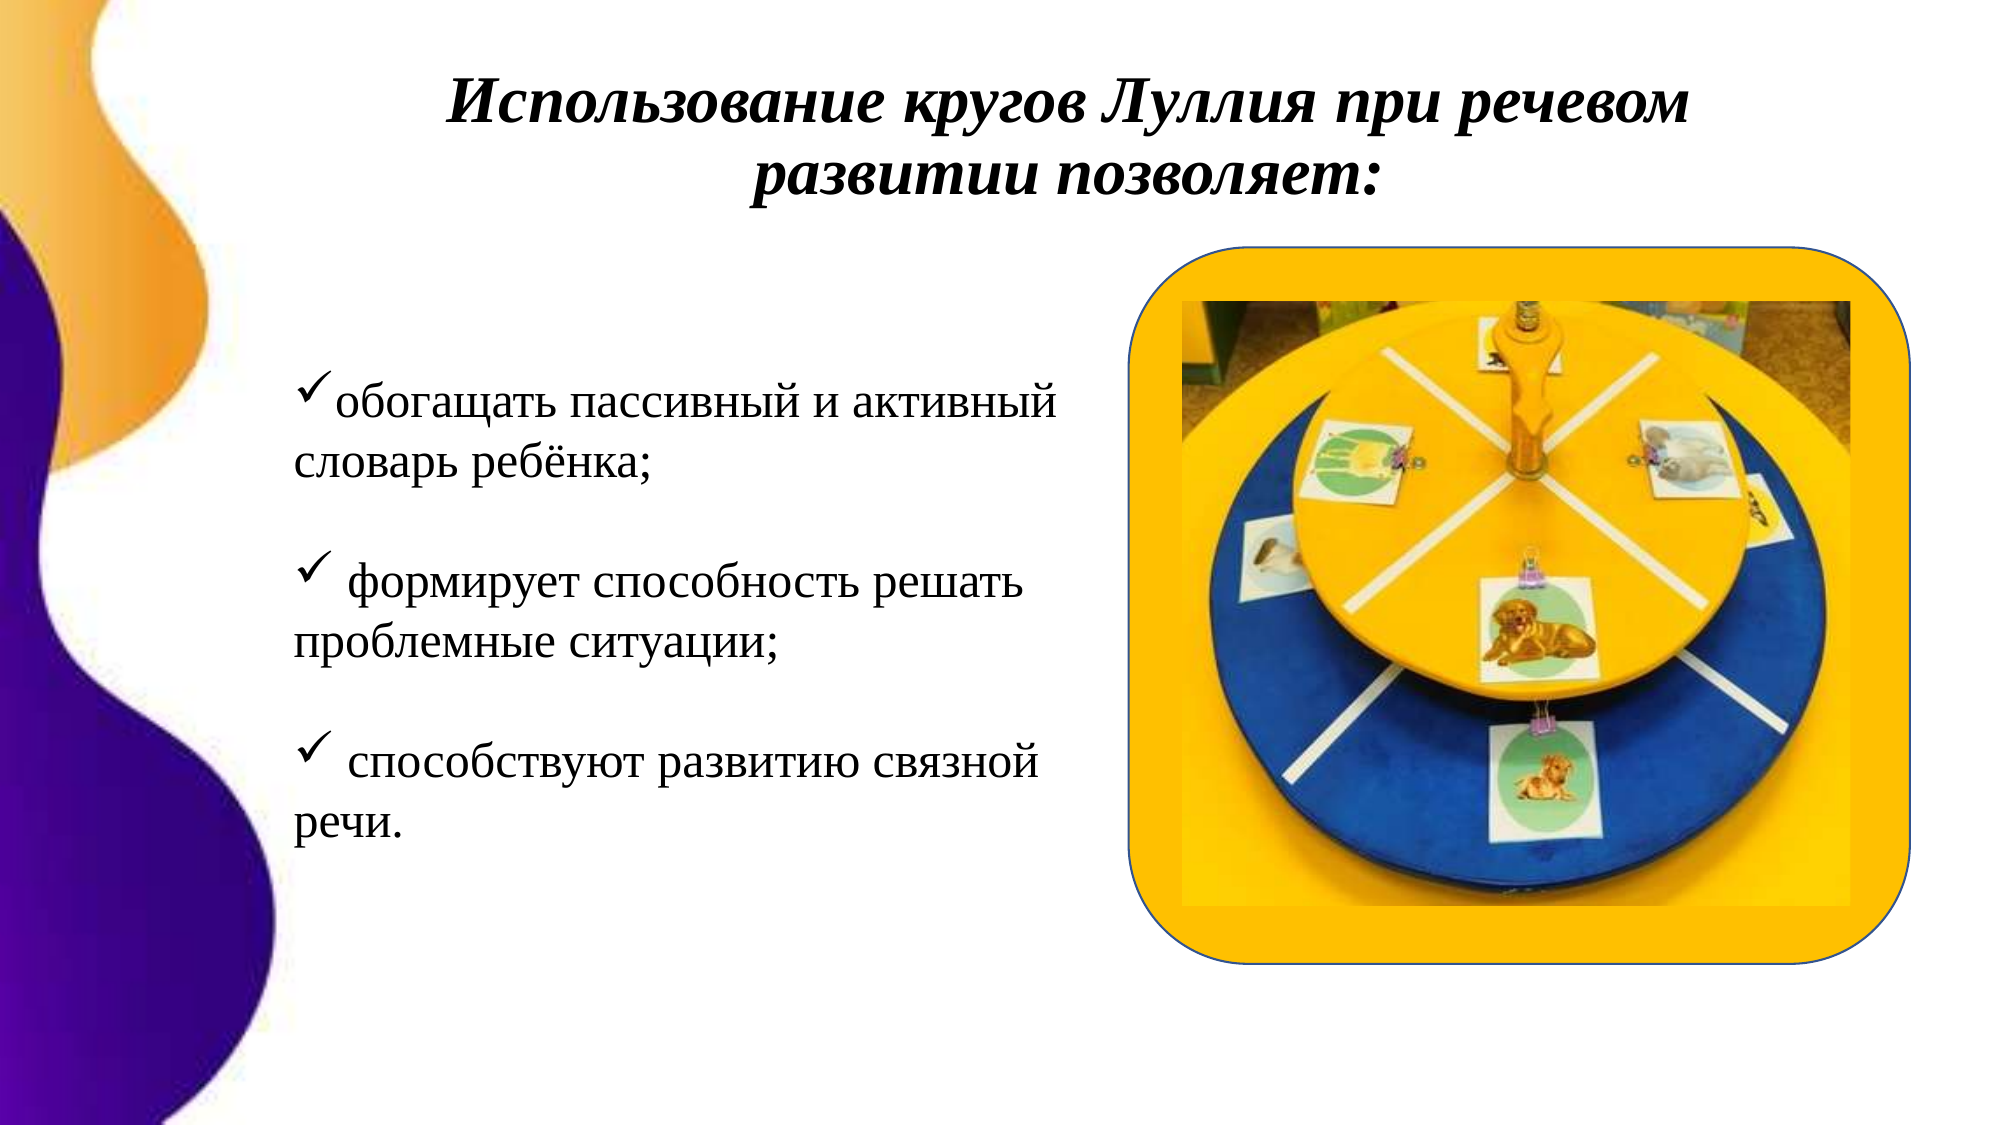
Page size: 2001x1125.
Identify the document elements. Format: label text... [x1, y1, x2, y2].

list обогащать пассивный и активный словарь ребёнка; формирует способность решать проблемные ситуации; способствуют развитию связной речи. [278, 360, 1129, 1075]
text_box [1127, 246, 1911, 965]
title Использование кругов Луллия при речевом развитии позволяет: [207, 28, 1933, 246]
picture [0, 0, 2000, 1125]
